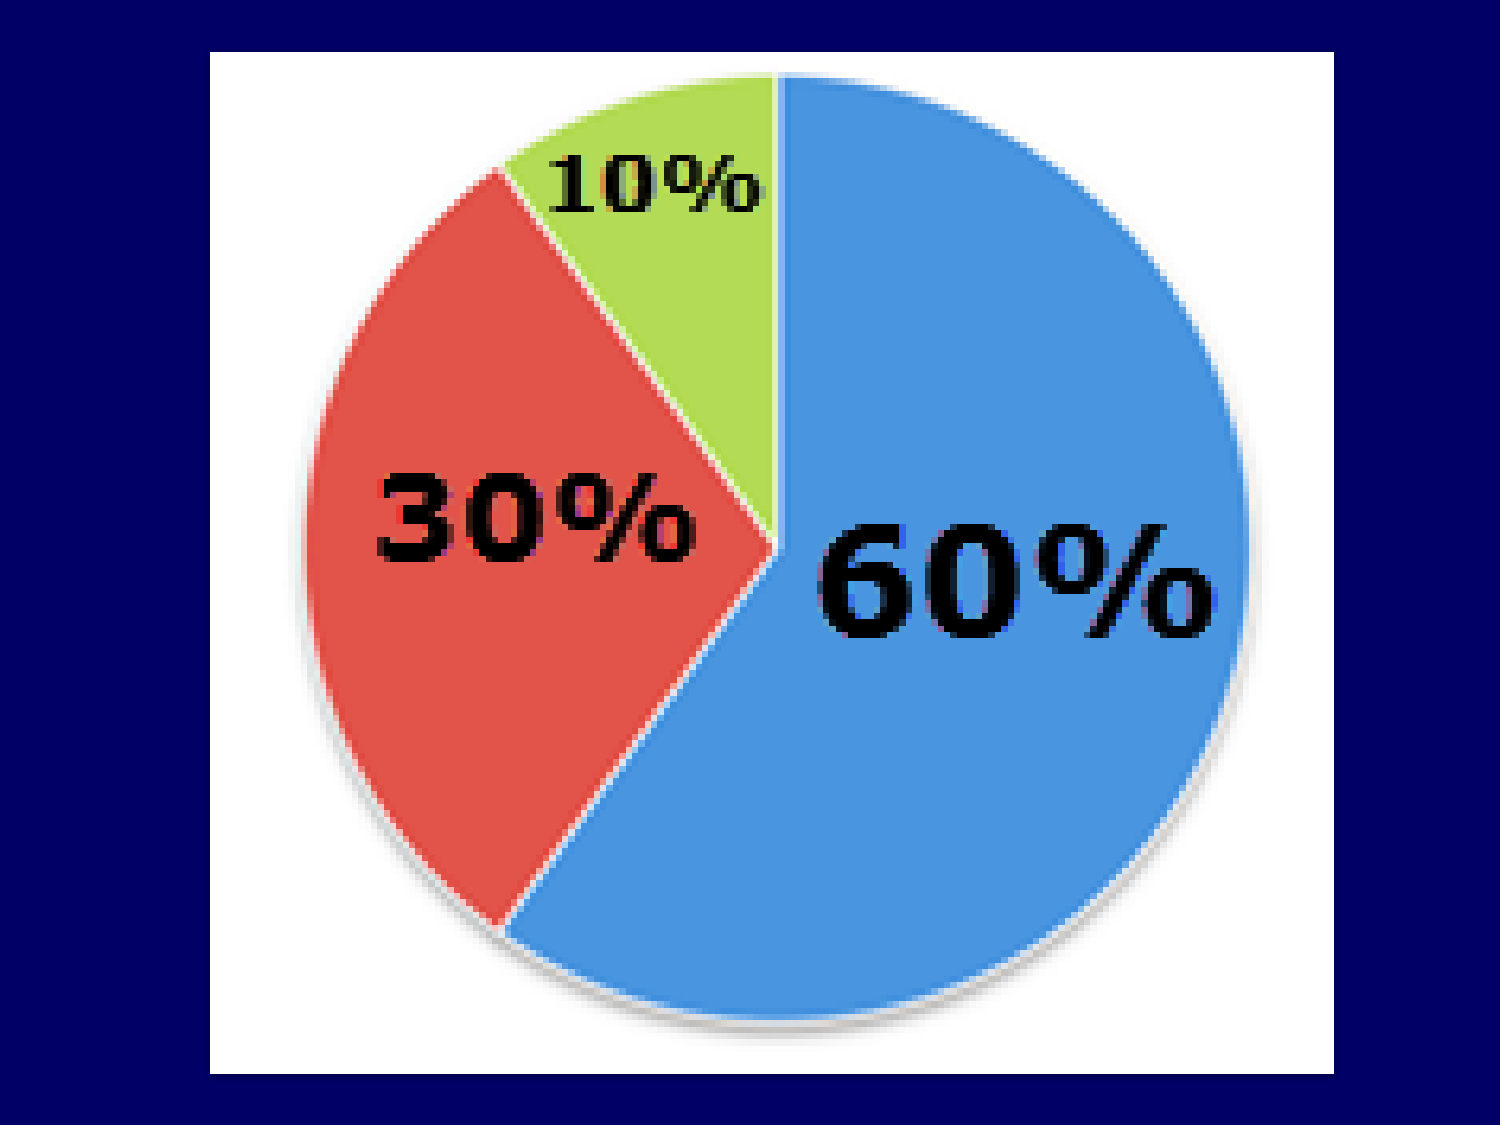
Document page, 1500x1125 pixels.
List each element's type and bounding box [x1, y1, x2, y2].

picture [224, 65, 1320, 1060]
